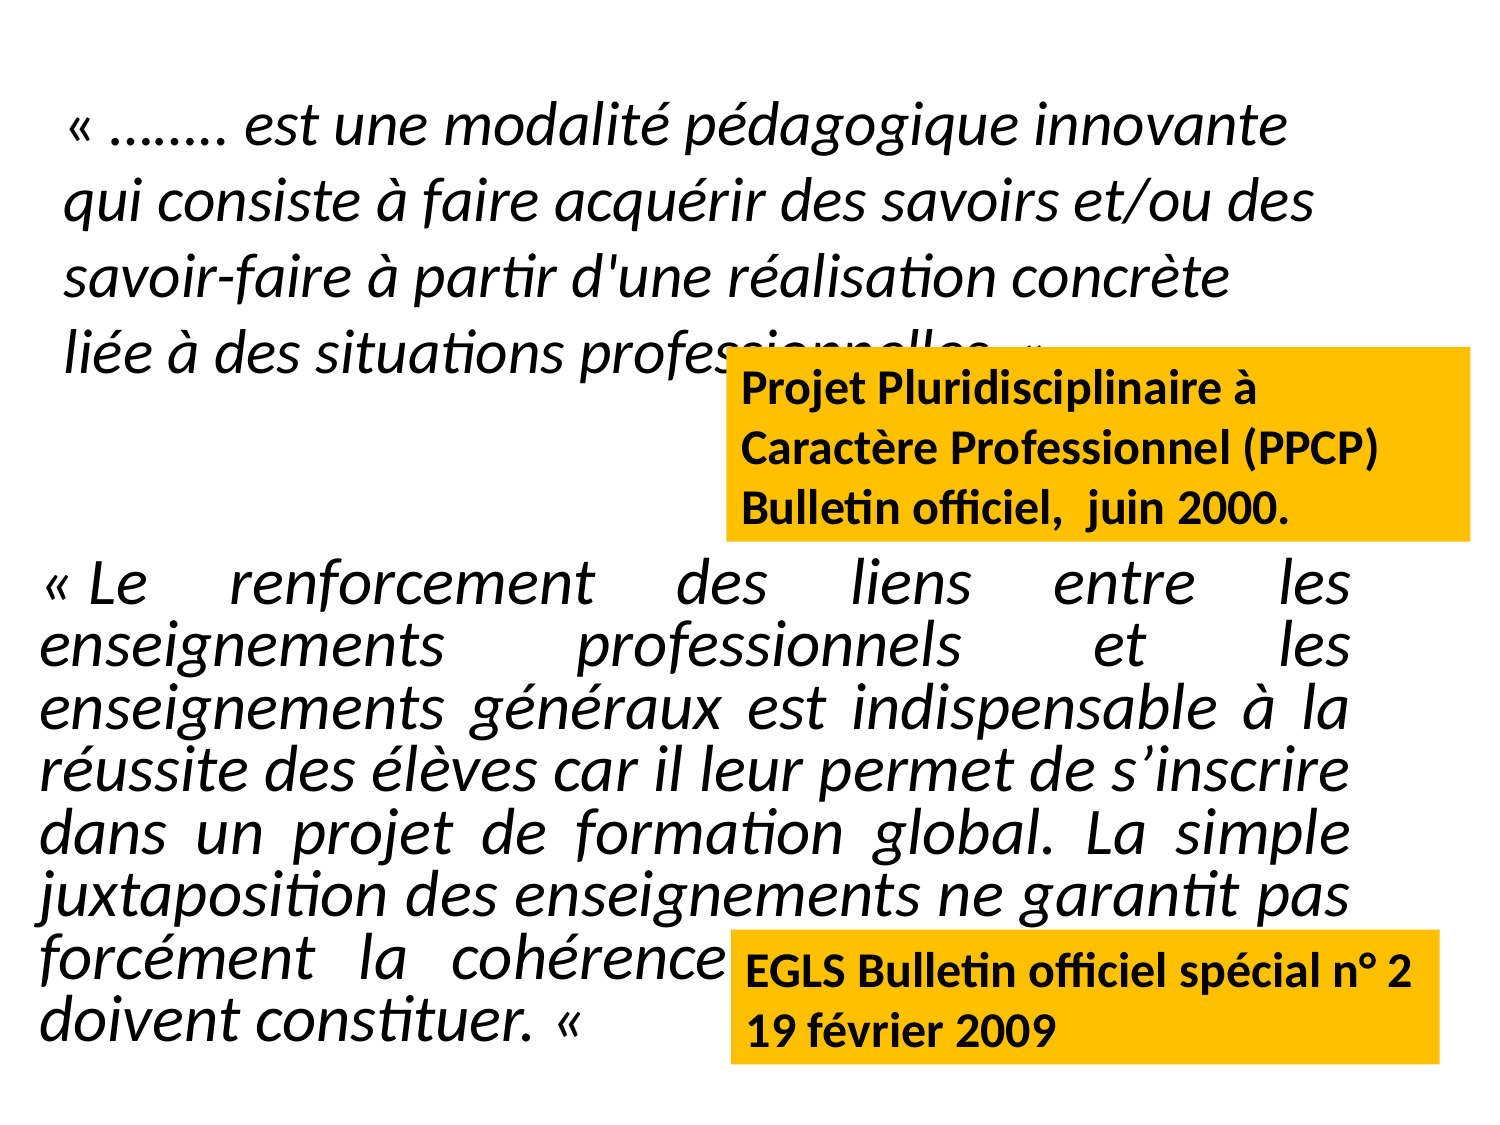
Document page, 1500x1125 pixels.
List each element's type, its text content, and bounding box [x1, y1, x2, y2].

list « …….. est une modalité pédagogique innovante qui consiste à faire acquérir des savoirs et/ou des savoir-faire à partir d'une réalisation concrète liée à des situations professionnelles. » [49, 74, 1343, 454]
text_box EGLS Bulletin officiel spécial n° 2 19 février 2009 [730, 929, 1440, 1065]
text_box Projet Pluridisciplinaire à Caractère Professionnel (PPCP) Bulletin officiel, juin 2000. [726, 346, 1471, 542]
text_box « Le renforcement des liens entre les enseignements professionnels et les enseignements généraux est indispensable à la réussite des élèves car il leur permet de s’inscrire dans un projet de formation global. La simple juxtaposition des enseignements ne garantit pas forcément la cohérence de l’ensemble qu’ils doivent constituer. « [24, 547, 1368, 1063]
